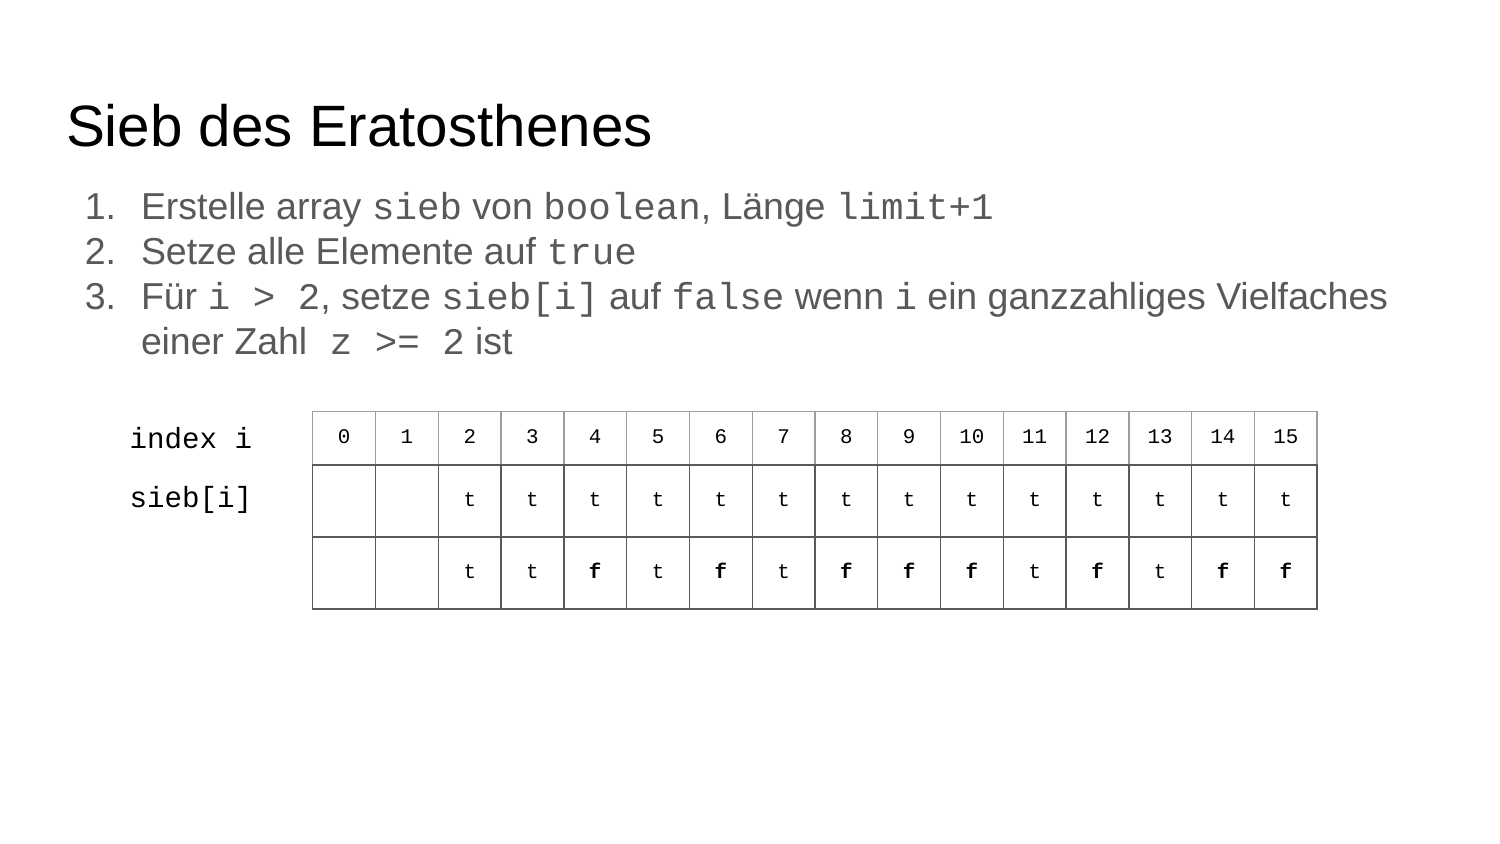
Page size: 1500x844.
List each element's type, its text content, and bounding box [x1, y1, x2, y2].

table_header 3 [502, 412, 563, 464]
title Sieb des Eratosthenes [51, 72, 1449, 166]
table_cell f [941, 538, 1003, 608]
table_cell t [878, 466, 940, 536]
text_box index i [114, 404, 276, 462]
table_cell t [816, 466, 877, 536]
text_box sieb[i] [114, 462, 276, 530]
table_header 12 [1067, 412, 1128, 464]
table_cell f [565, 538, 626, 608]
table_header 7 [753, 412, 814, 464]
table_cell [376, 538, 438, 608]
table_cell f [1192, 538, 1254, 608]
table_cell t [1130, 466, 1191, 536]
table_cell f [690, 538, 752, 608]
table_header 2 [439, 412, 500, 464]
table_cell [313, 538, 375, 608]
table_cell t [1067, 466, 1128, 536]
table_header 6 [690, 412, 752, 464]
table_cell t [439, 538, 500, 608]
table_cell f [878, 538, 940, 608]
table_cell t [502, 538, 563, 608]
table_cell [376, 466, 438, 536]
table_cell f [1255, 538, 1316, 608]
table_header 8 [816, 412, 877, 464]
table_header 0 [313, 412, 375, 464]
table_cell t [1004, 538, 1065, 608]
table_cell t [439, 466, 500, 536]
table_cell t [627, 538, 689, 608]
table_cell t [1004, 466, 1065, 536]
table_cell [313, 466, 375, 536]
table_header 10 [941, 412, 1003, 464]
table_cell t [1130, 538, 1191, 608]
text_box Erstelle array sieb von boolean, Länge limit+1 Setze alle Elemente auf true Für i > 2, setze sieb[i] auf false wenn i ein ganzzahliges Vielfaches einer Zahl z >= 2 ist [51, 166, 1449, 359]
table_cell f [816, 538, 877, 608]
table_header 13 [1130, 412, 1191, 464]
table_cell t [627, 466, 689, 536]
table_cell t [753, 466, 814, 536]
table_header 9 [878, 412, 940, 464]
table_header 14 [1192, 412, 1254, 464]
table_cell t [941, 466, 1003, 536]
table_cell t [753, 538, 814, 608]
table_header 11 [1004, 412, 1065, 464]
table_cell t [502, 466, 563, 536]
table_header 4 [565, 412, 626, 464]
table_cell t [1255, 466, 1316, 536]
table_cell t [690, 466, 752, 536]
table_cell f [1067, 538, 1128, 608]
table_cell t [1192, 466, 1254, 536]
table_header 5 [627, 412, 689, 464]
table_header 15 [1255, 412, 1316, 464]
table_header 1 [376, 412, 438, 464]
table_cell t [565, 466, 626, 536]
